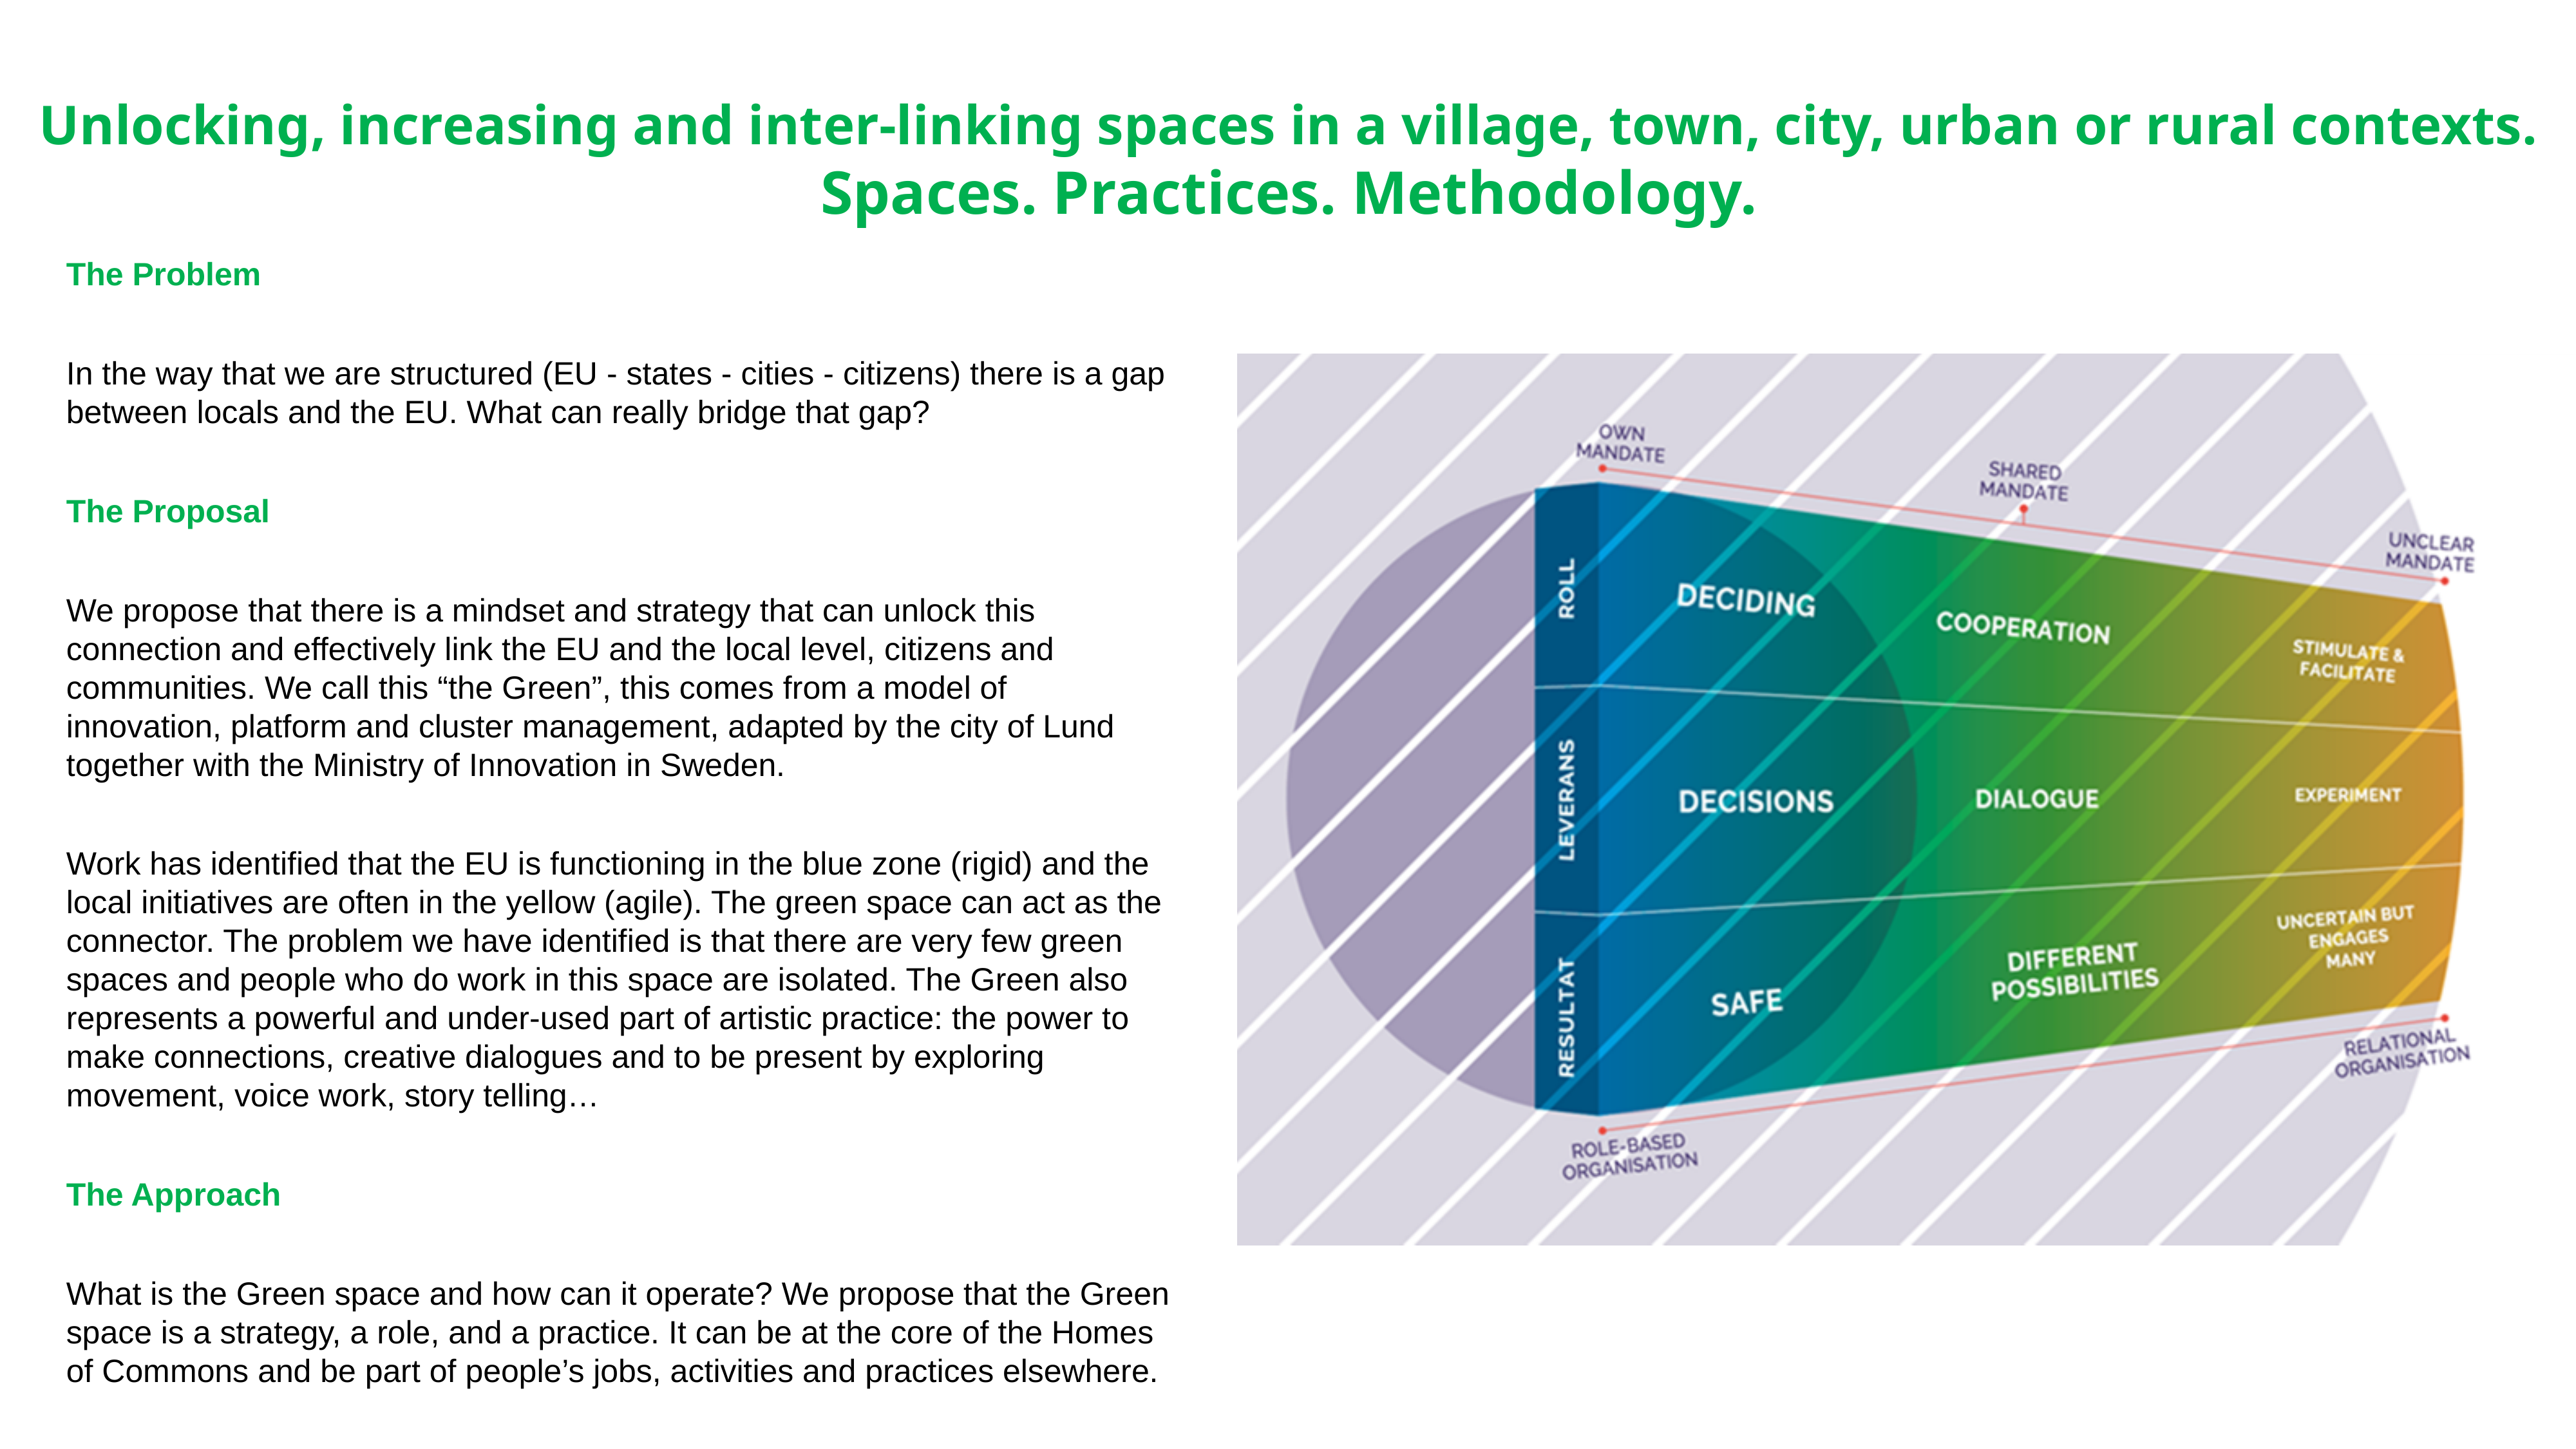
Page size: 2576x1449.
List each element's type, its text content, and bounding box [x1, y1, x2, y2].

list The Problem In the way that we are structured (EU - states - cities - citizens) there is a gap between locals and the EU. What can really bridge that gap? The Proposal We propose that there is a mindset and strategy that can unlock this connection and effectively link the EU and the local level, citizens and communities. We call this “the Green”, this comes from a model of innovation, platform and cluster management, adapted by the city of Lund together with the Ministry of Innovation in Sweden. Work has identified that the EU is functioning in the blue zone (rigid) and the local initiatives are often in the yellow (agile). The green space can act as the connector. The problem we have identified is that there are very few green spaces and people who do work in this space are isolated. The Green also represents a powerful and under-used part of artistic practice: the power to make connections, creative dialogues and to be present by exploring movement, voice work, story telling… The Approach What is the Green space and how can it operate? We propose that the Green space is a strategy, a role, and a practice. It can be at the core of the Homes of Commons and be part of people’s jobs, activities and practices elsewhere. [61, 231, 1182, 1412]
title Unlocking, increasing and inter-linking spaces in a village, town, city, urban or rural contexts. Spaces. Practices. Methodology. [27, 37, 2552, 279]
picture [1237, 354, 2576, 1246]
